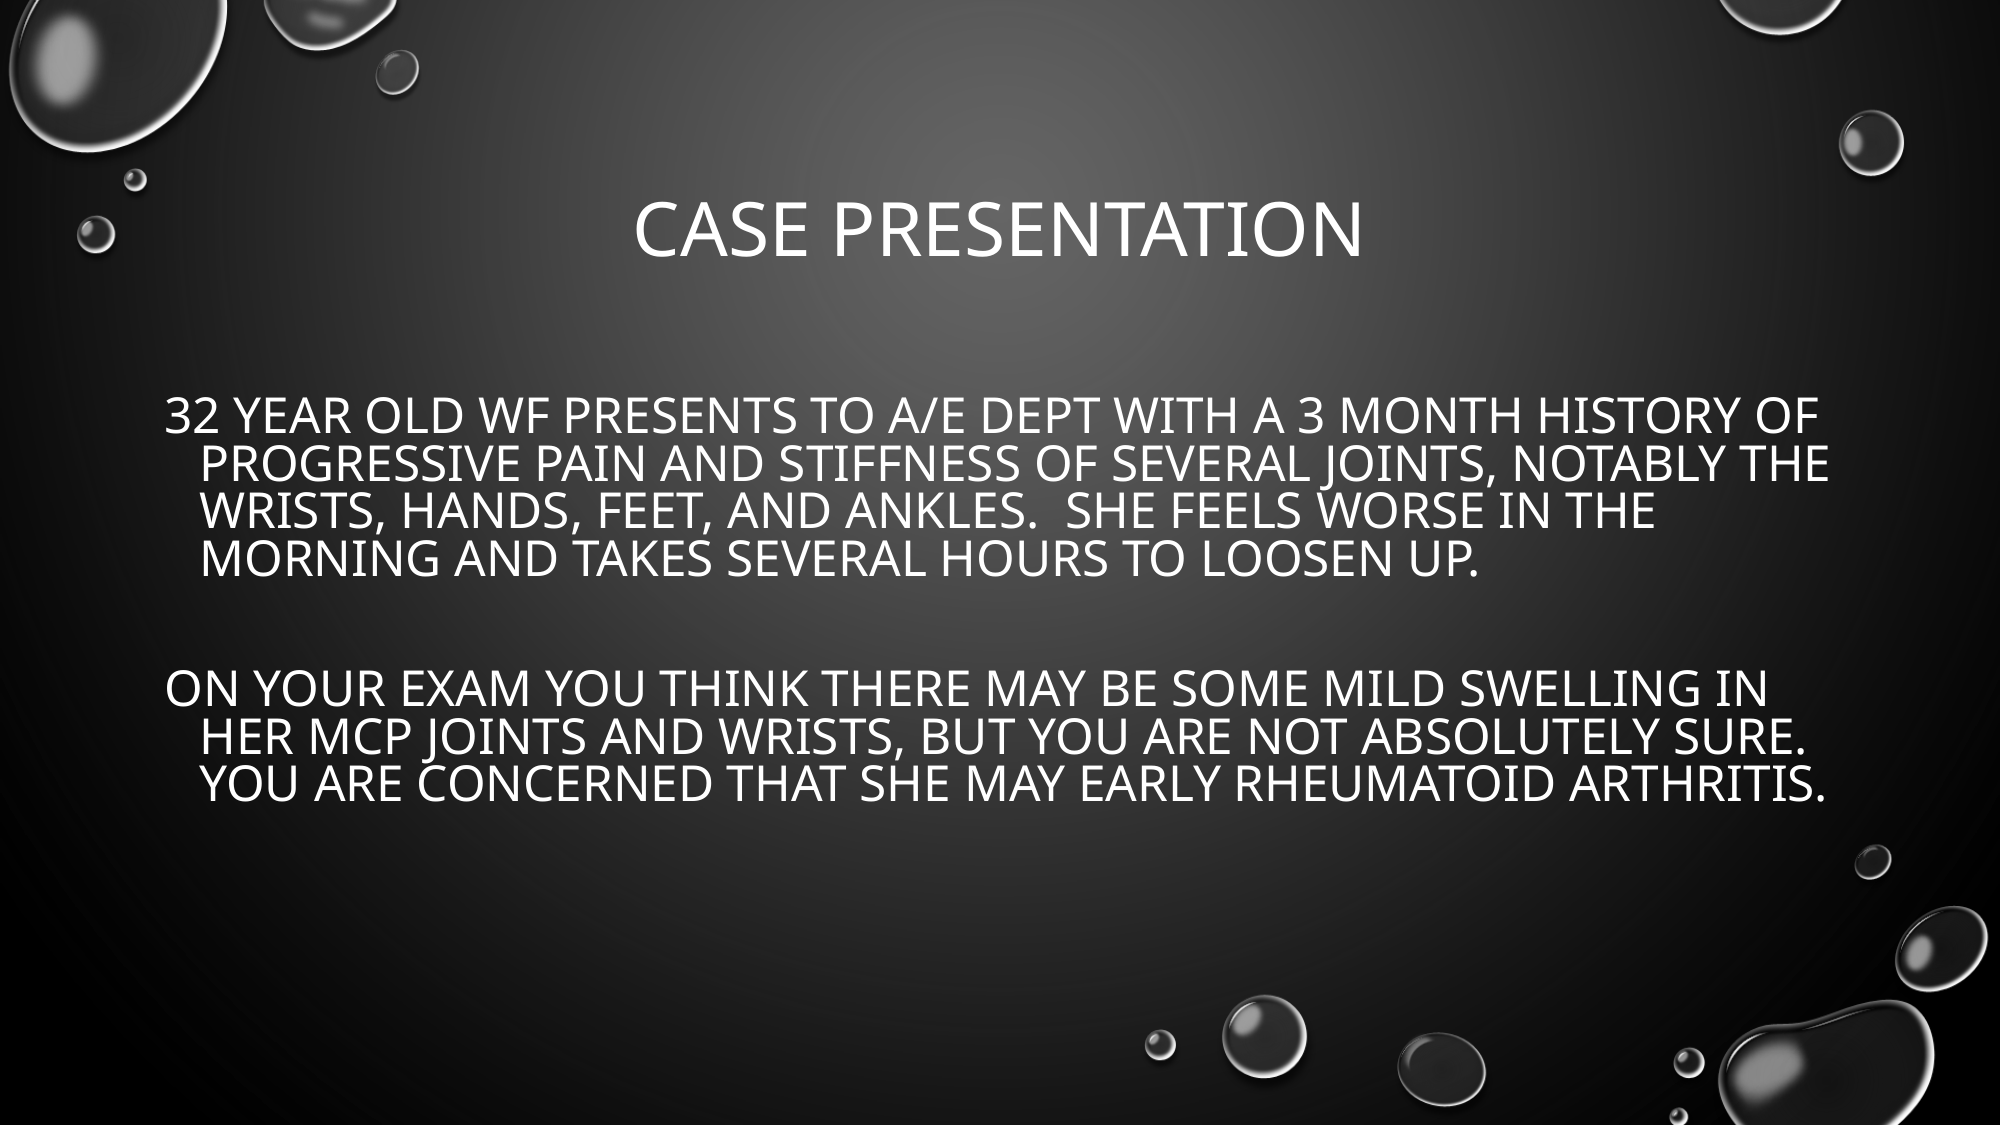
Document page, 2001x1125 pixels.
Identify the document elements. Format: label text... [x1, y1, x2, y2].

picture [0, 0, 2000, 1125]
list 32 year old WF presents To a/e dept with a 3 month history of progressive pain and stiffness of several joints, notably the wrists, hands, feet, and ankles. She feels worse in the morning and takes several hours to loosen up. On your exam you think there may be some mild swelling in her MCP joints and wrists, but you are not absolutely sure. You are concerned that she may early rheumatoid arthritis. [149, 388, 1850, 950]
title Case Presentation [149, 101, 1851, 364]
